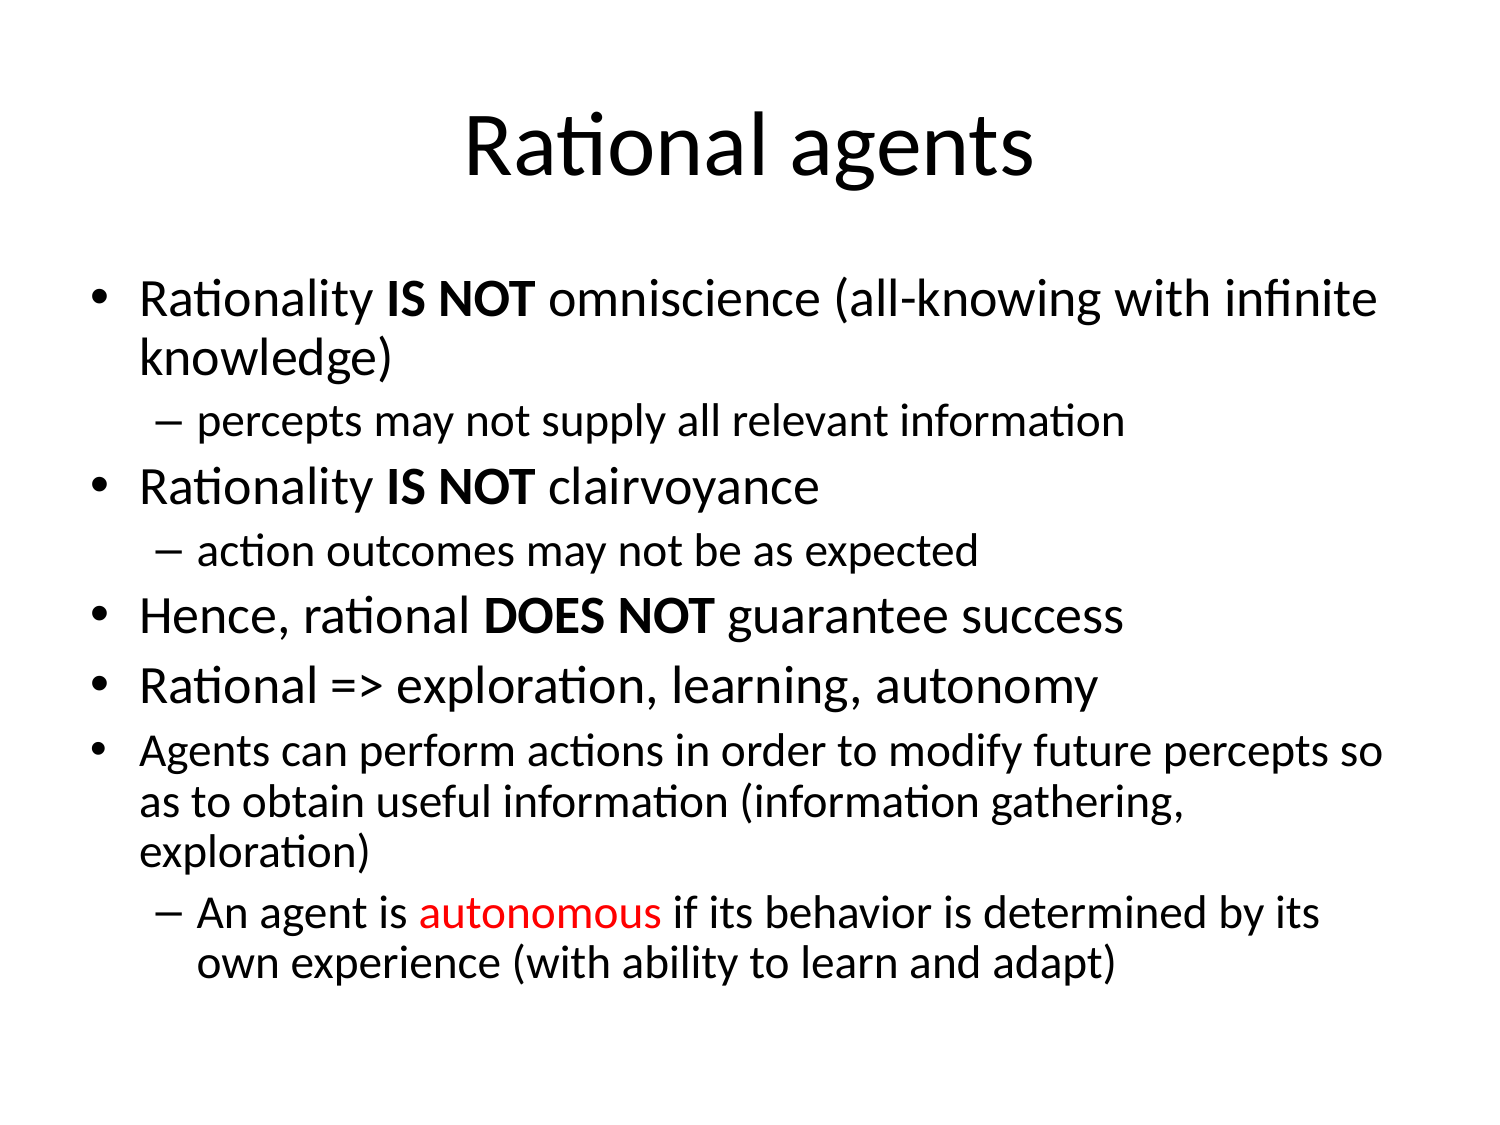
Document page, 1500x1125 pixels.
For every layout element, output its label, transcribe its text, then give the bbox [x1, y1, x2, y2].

title Rational agents [75, 45, 1425, 233]
list Rationality IS NOT omniscience (all-knowing with infinite knowledge) percepts may not supply all relevant information Rationality IS NOT clairvoyance action outcomes may not be as expected Hence, rational DOES NOT guarantee success Rational => exploration, learning, autonomy Agents can perform actions in order to modify future percepts so as to obtain useful information (information gathering, exploration) An agent is autonomous if its behavior is determined by its own experience (with ability to learn and adapt) [75, 262, 1425, 1005]
